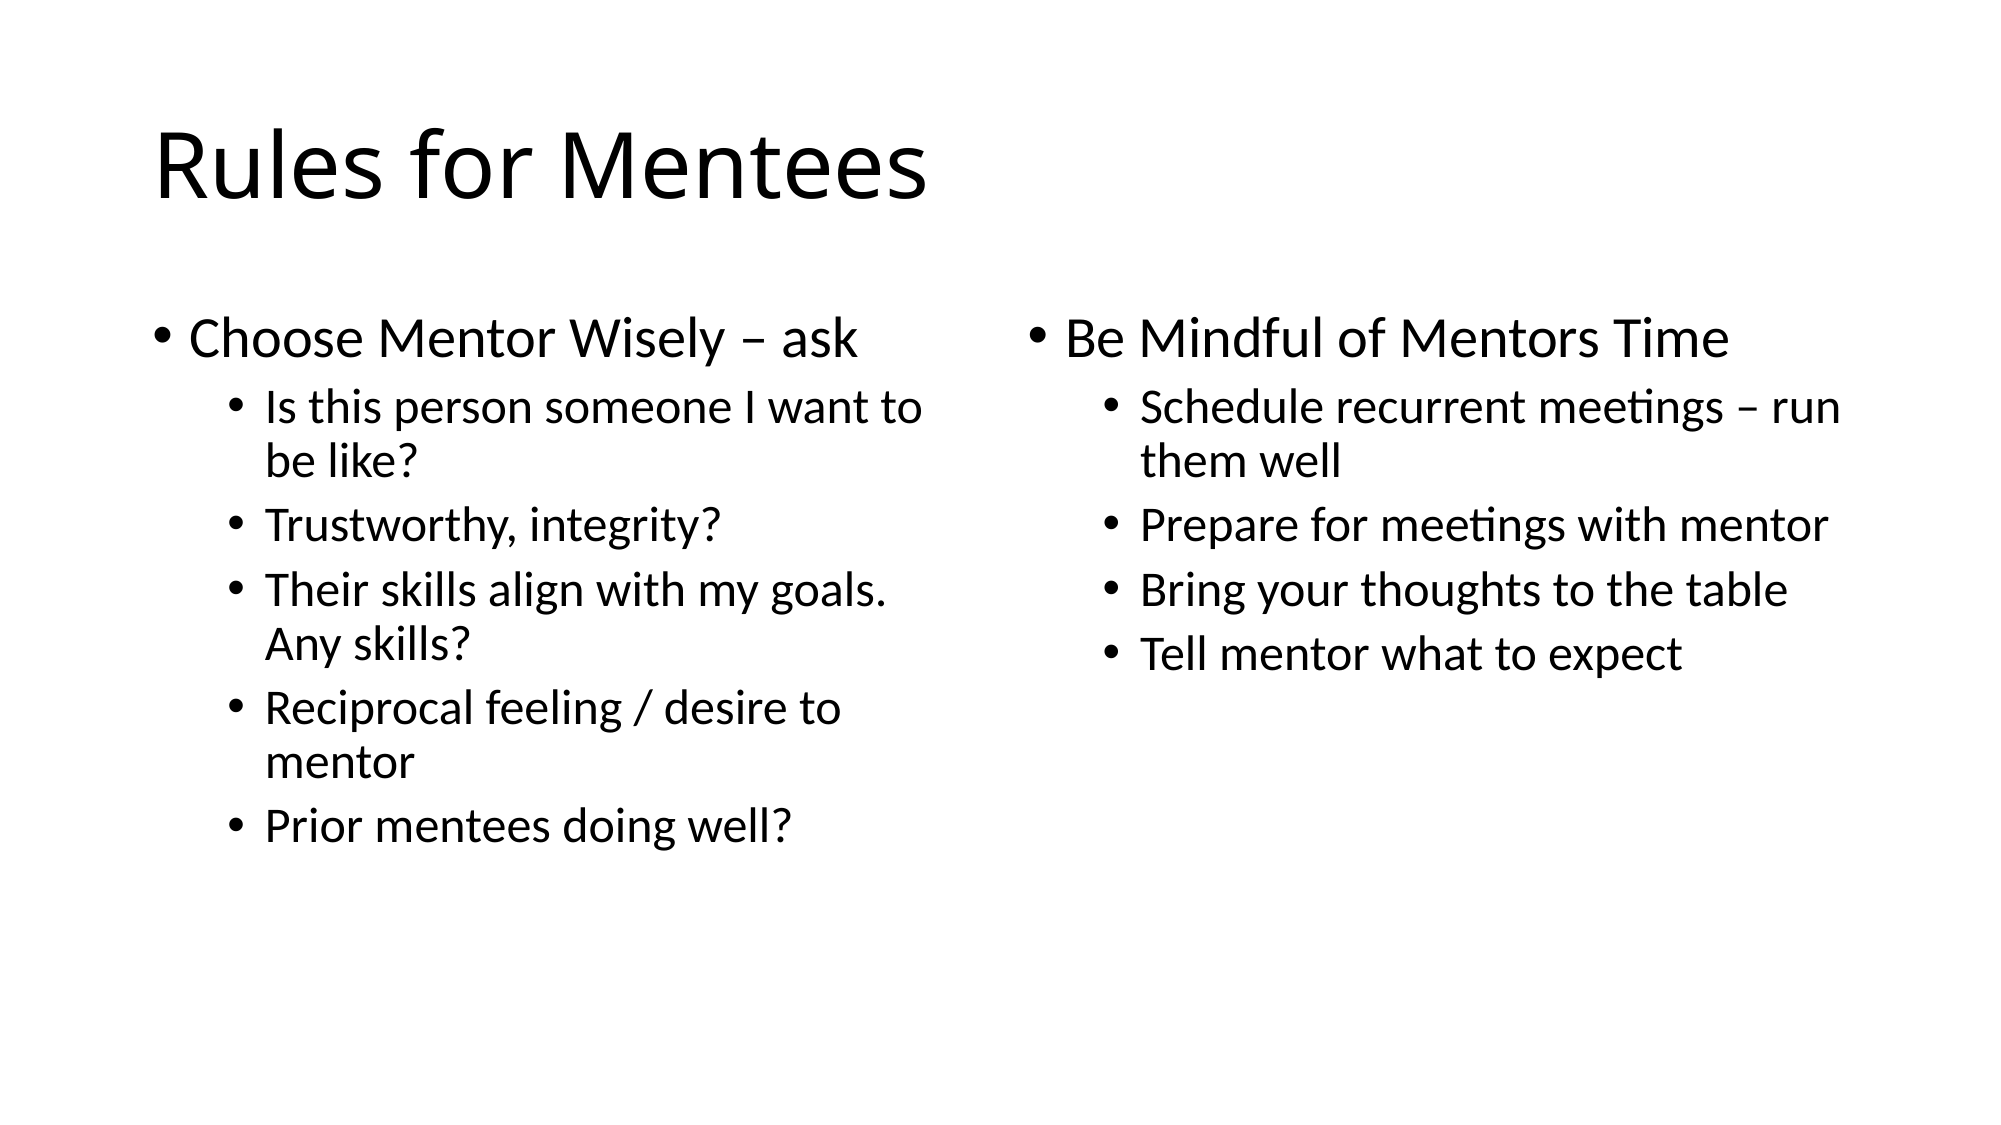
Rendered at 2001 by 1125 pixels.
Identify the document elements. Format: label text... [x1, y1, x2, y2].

title Rules for Mentees [137, 59, 1863, 278]
list Choose Mentor Wisely – ask Is this person someone I want to be like? Trustworthy, integrity? Their skills align with my goals. Any skills? Reciprocal feeling / desire to mentor Prior mentees doing well? [137, 299, 988, 1014]
list Be Mindful of Mentors Time Schedule recurrent meetings – run them well Prepare for meetings with mentor Bring your thoughts to the table Tell mentor what to expect [1012, 299, 1863, 1014]
